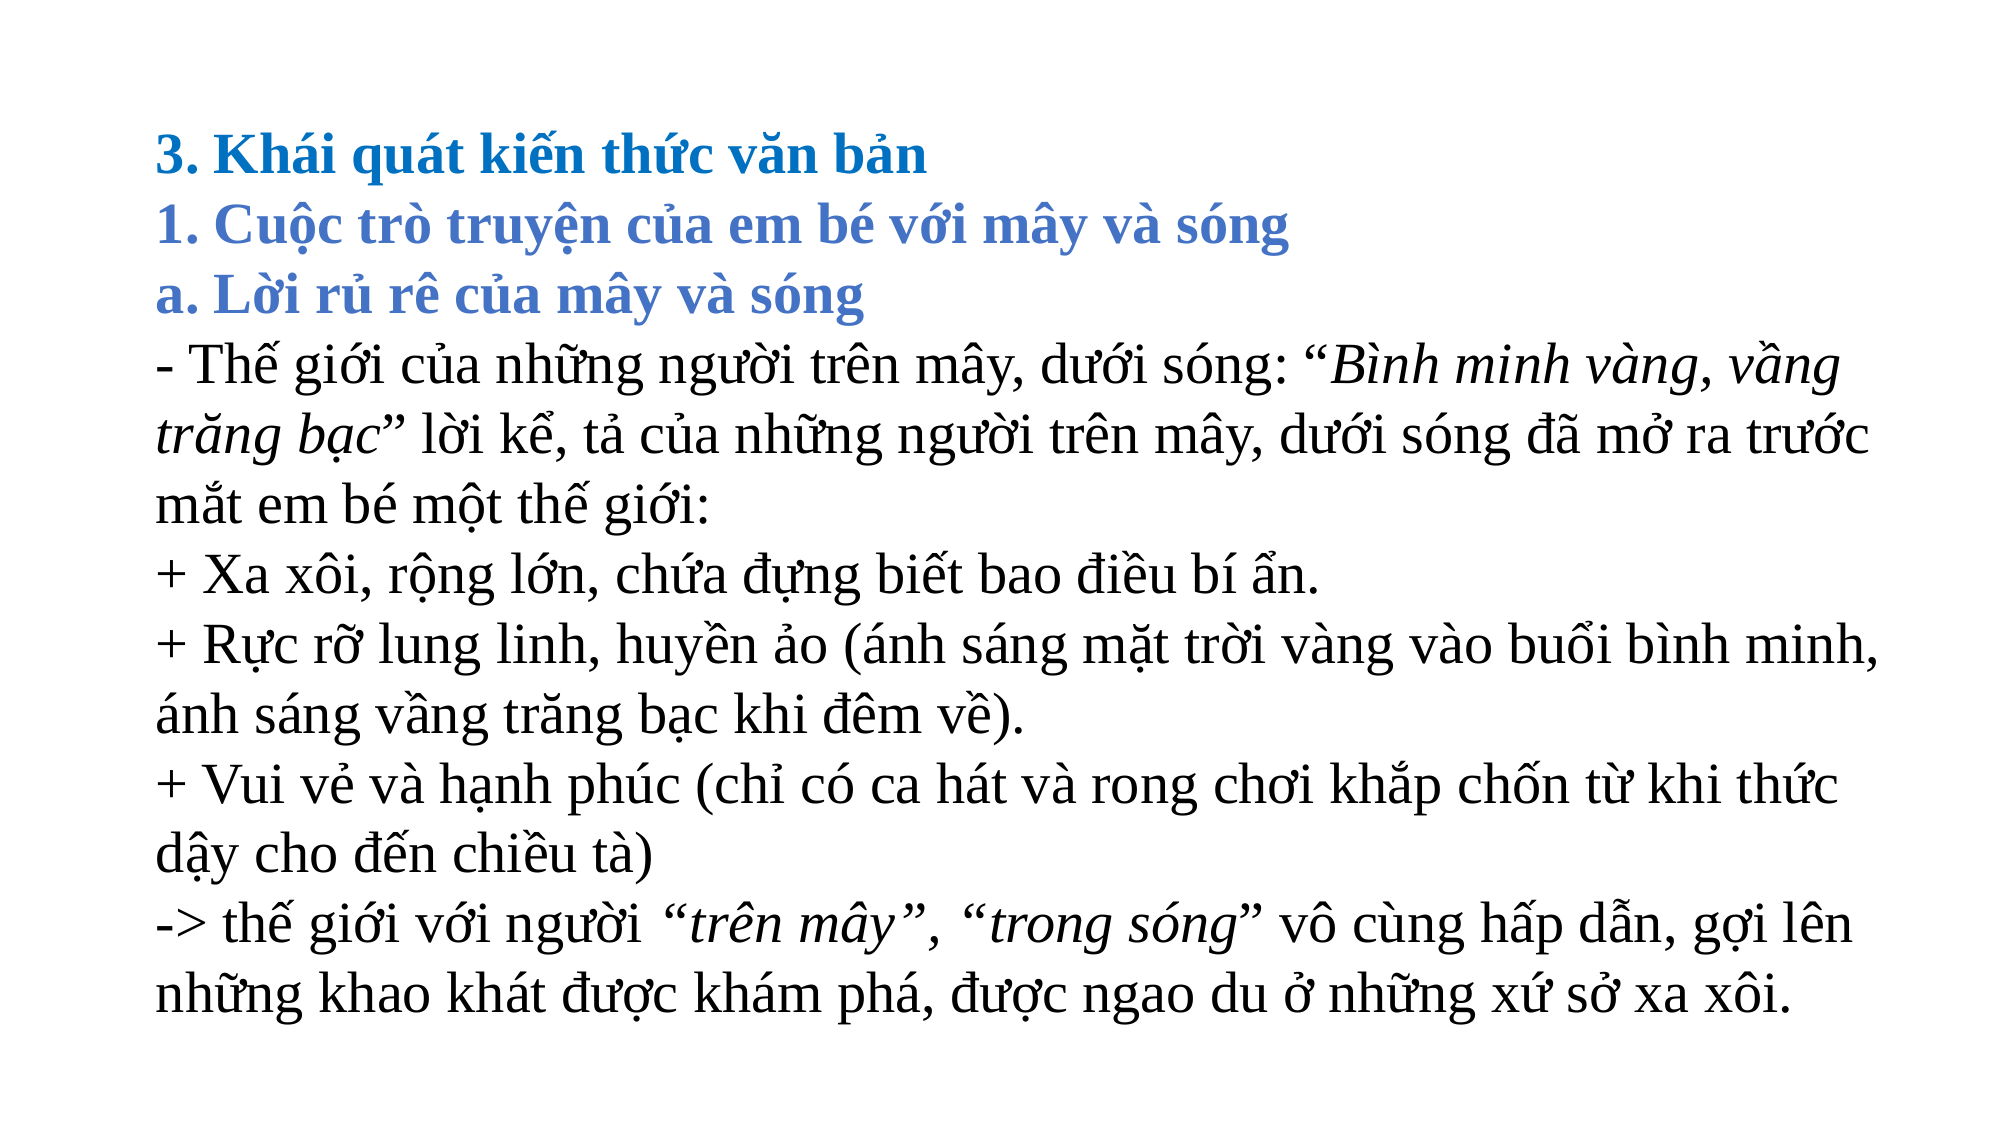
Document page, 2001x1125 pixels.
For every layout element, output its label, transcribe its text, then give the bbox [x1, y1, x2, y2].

text_box 3. Khái quát kiến thức văn bản 1. Cuộc trò truyện của em bé với mây và sóng a. Lời rủ rê của mây và sóng - Thế giới của những người trên mây, dưới sóng: “Bình minh vàng, vầng trăng bạc” lời kể, tả của những người trên mây, dưới sóng đã mở ra trước mắt em bé một thế giới: + Xa xôi, rộng lớn, chứa đựng biết bao điều bí ẩn. + Rực rỡ lung linh, huyền ảo (ánh sáng mặt trời vàng vào buổi bình minh, ánh sáng vầng trăng bạc khi đêm về). + Vui vẻ và hạnh phúc (chỉ có ca hát và rong chơi khắp chốn từ khi thức dậy cho đến chiều tà) -> thế giới với người “trên mây”, “trong sóng” vô cùng hấp dẫn, gợi lên những khao khát được khám phá, được ngao du ở những xứ sở xa xôi. [141, 107, 1917, 1032]
